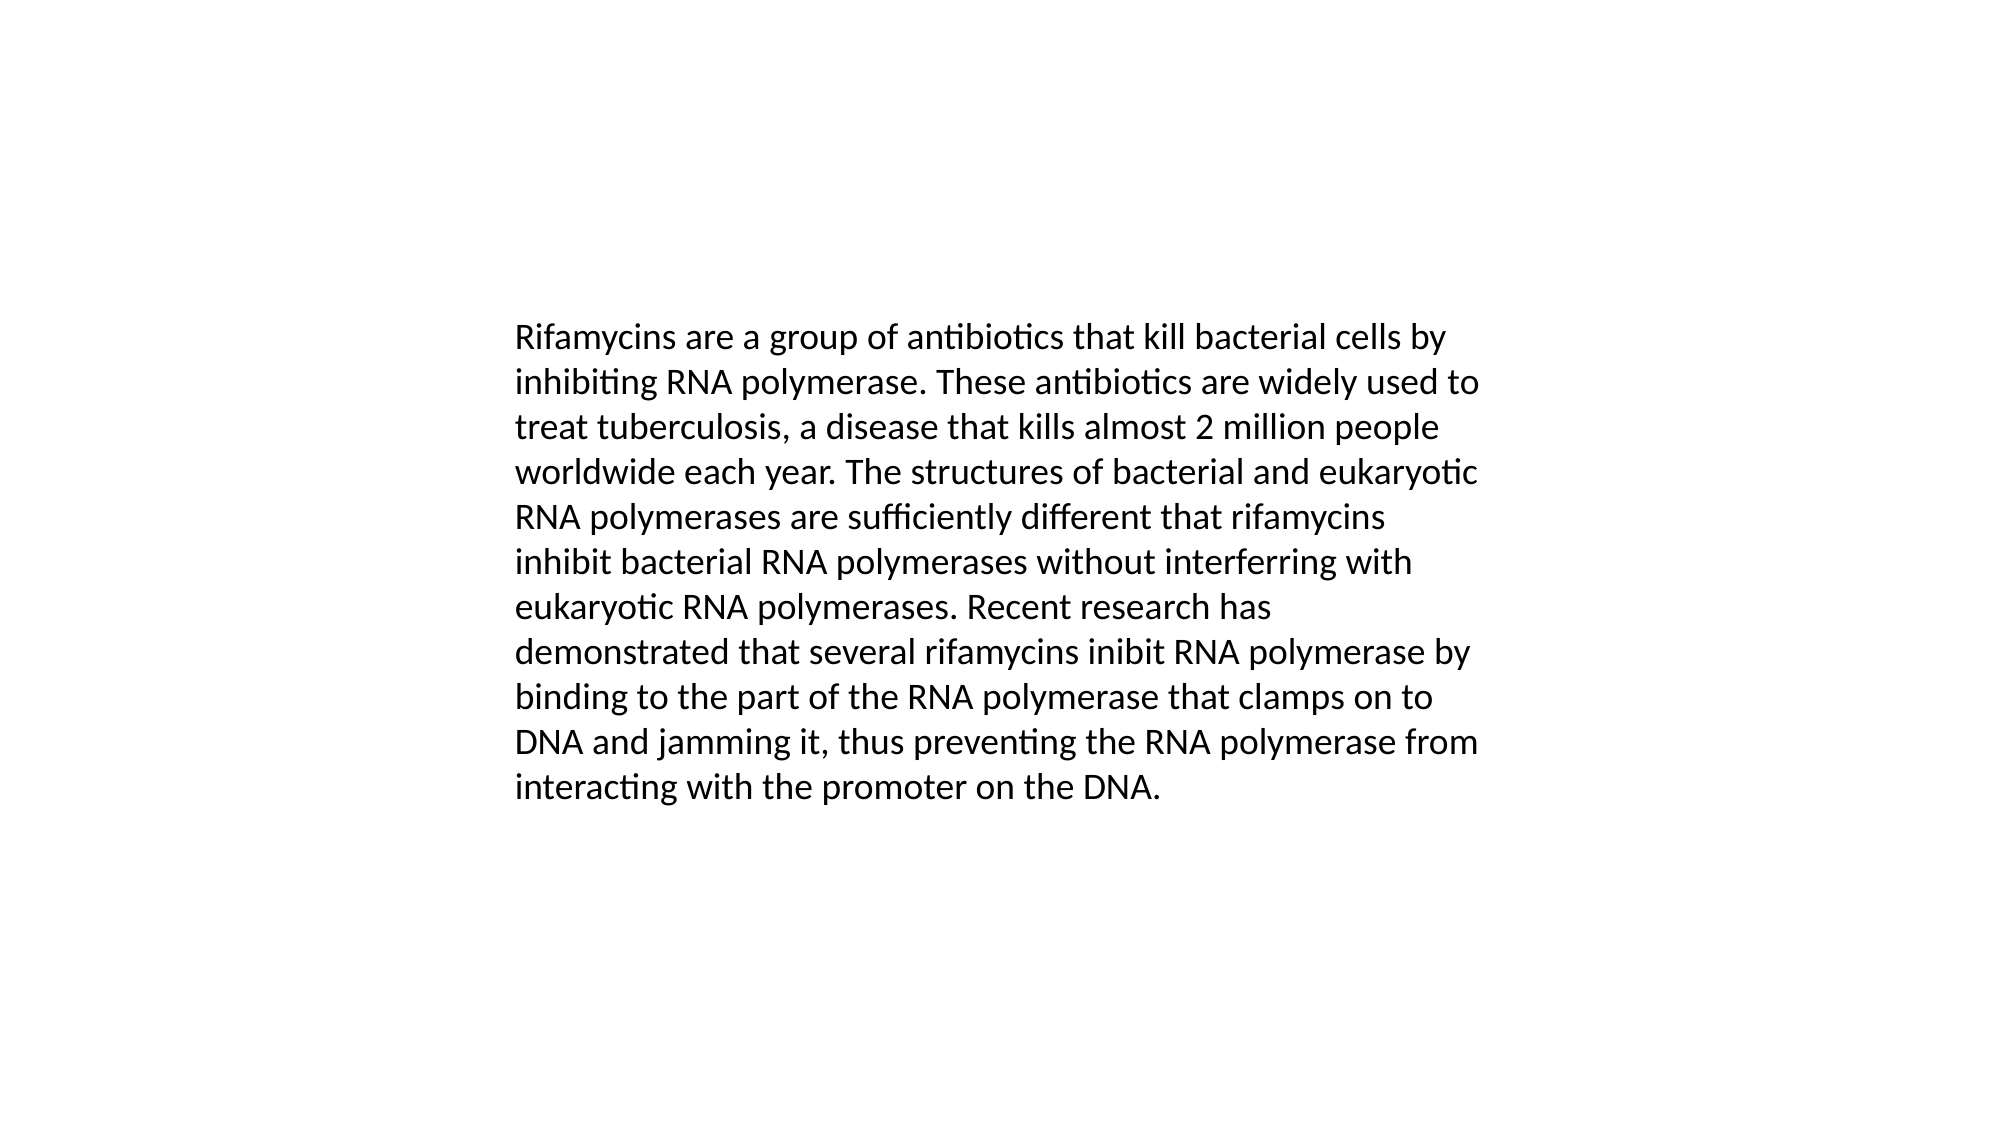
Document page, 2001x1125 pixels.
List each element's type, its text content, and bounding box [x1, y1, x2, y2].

text_box Rifamycins are a group of antibiotics that kill bacterial cells by inhibiting RNA polymerase. These antibiotics are widely used to treat tuberculosis, a disease that kills almost 2 million people worldwide each year. The structures of bacterial and eukaryotic RNA polymerases are sufficiently different that rifamycins inhibit bacterial RNA polymerases without interferring with eukaryotic RNA polymerases. Recent research has demonstrated that several rifamycins inibit RNA polymerase by binding to the part of the RNA polymerase that clamps on to DNA and jamming it, thus preventing the RNA polymerase from interacting with the promoter on the DNA. [500, 304, 1500, 815]
